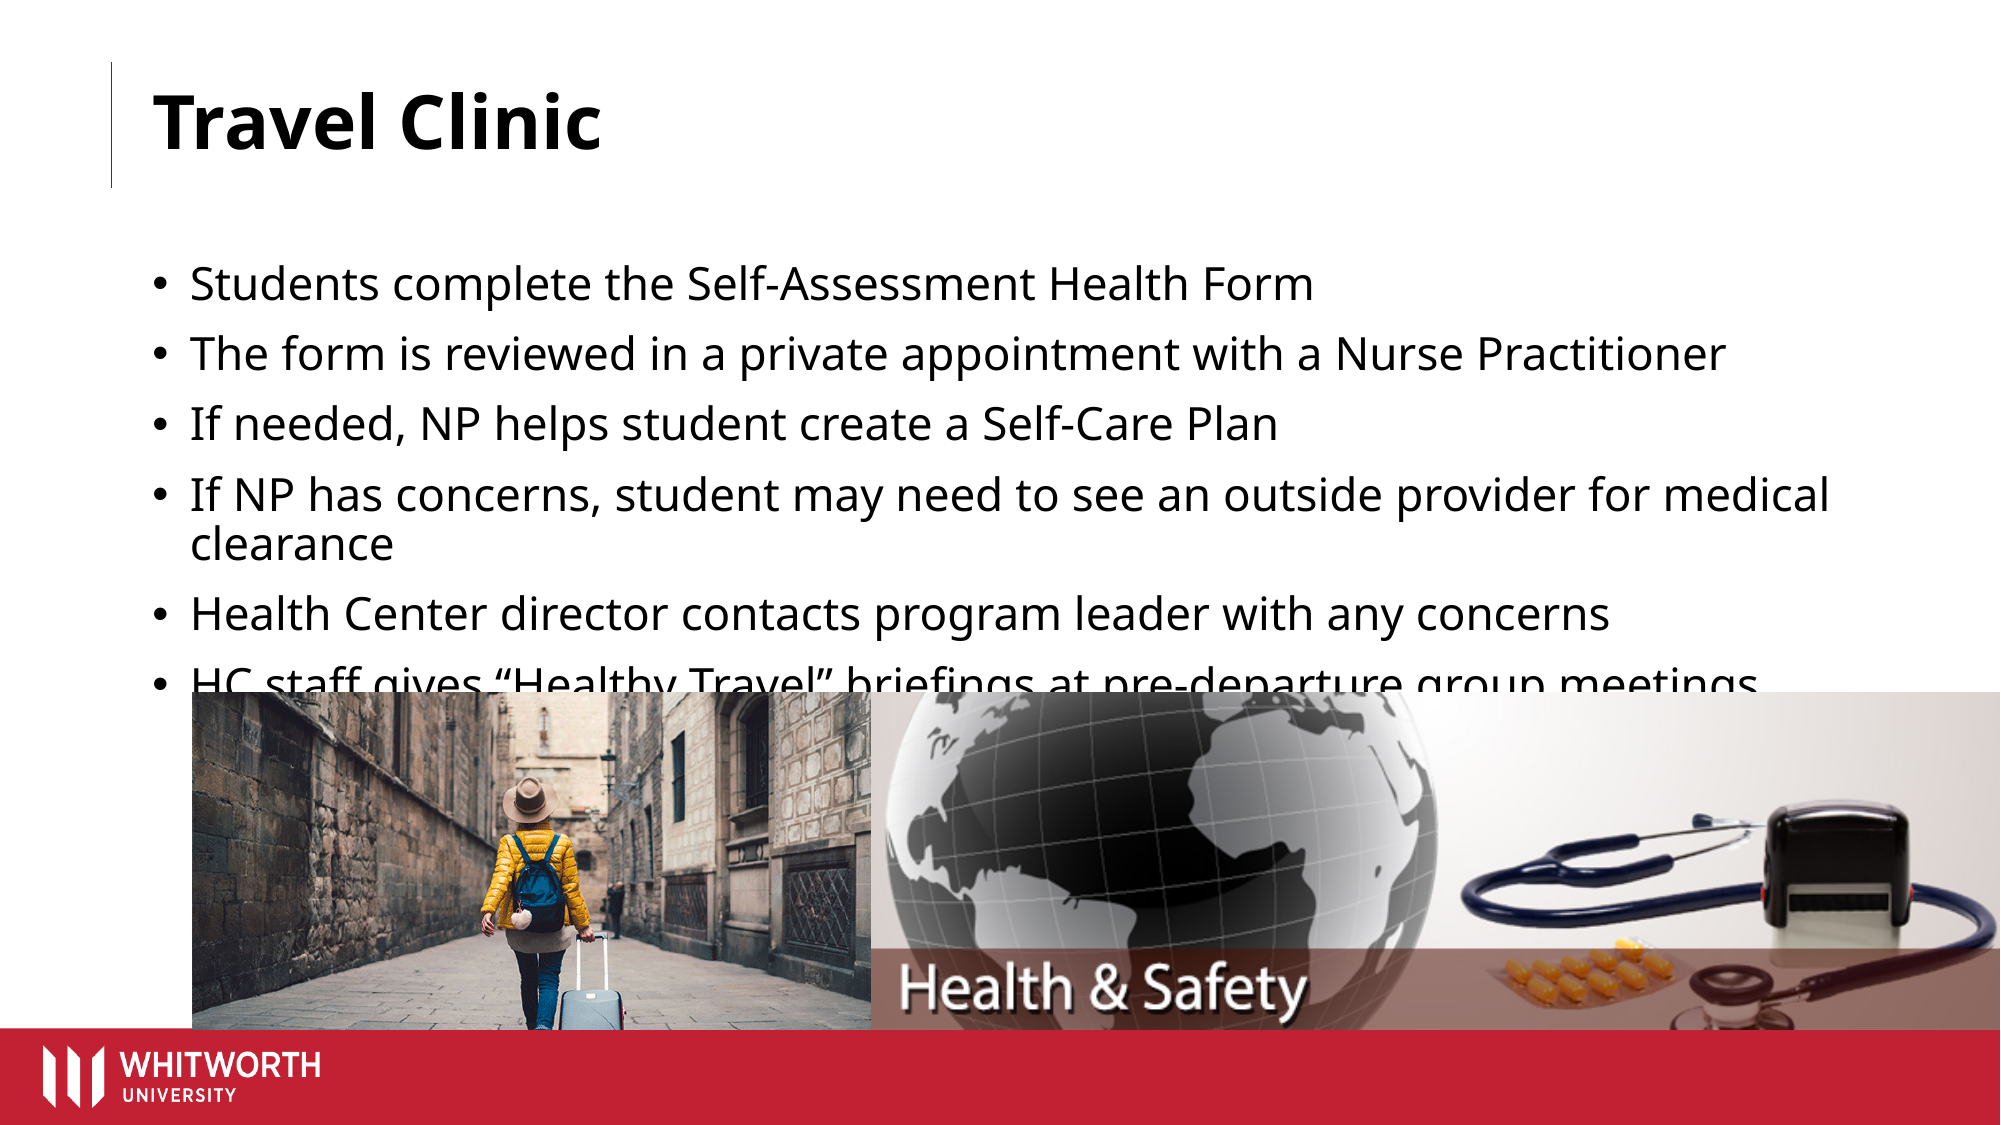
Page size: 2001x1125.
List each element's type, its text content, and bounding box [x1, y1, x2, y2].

list Students complete the Self-Assessment Health Form The form is reviewed in a private appointment with a Nurse Practitioner If needed, NP helps student create a Self-Care Plan If NP has concerns, student may need to see an outside provider for medical clearance Health Center director contacts program leader with any concerns HC staff gives “Healthy Travel” briefings at pre-departure group meetings. [137, 253, 1863, 693]
picture [192, 691, 2000, 1030]
picture [43, 1045, 320, 1108]
title Travel Clinic [137, 77, 1863, 192]
